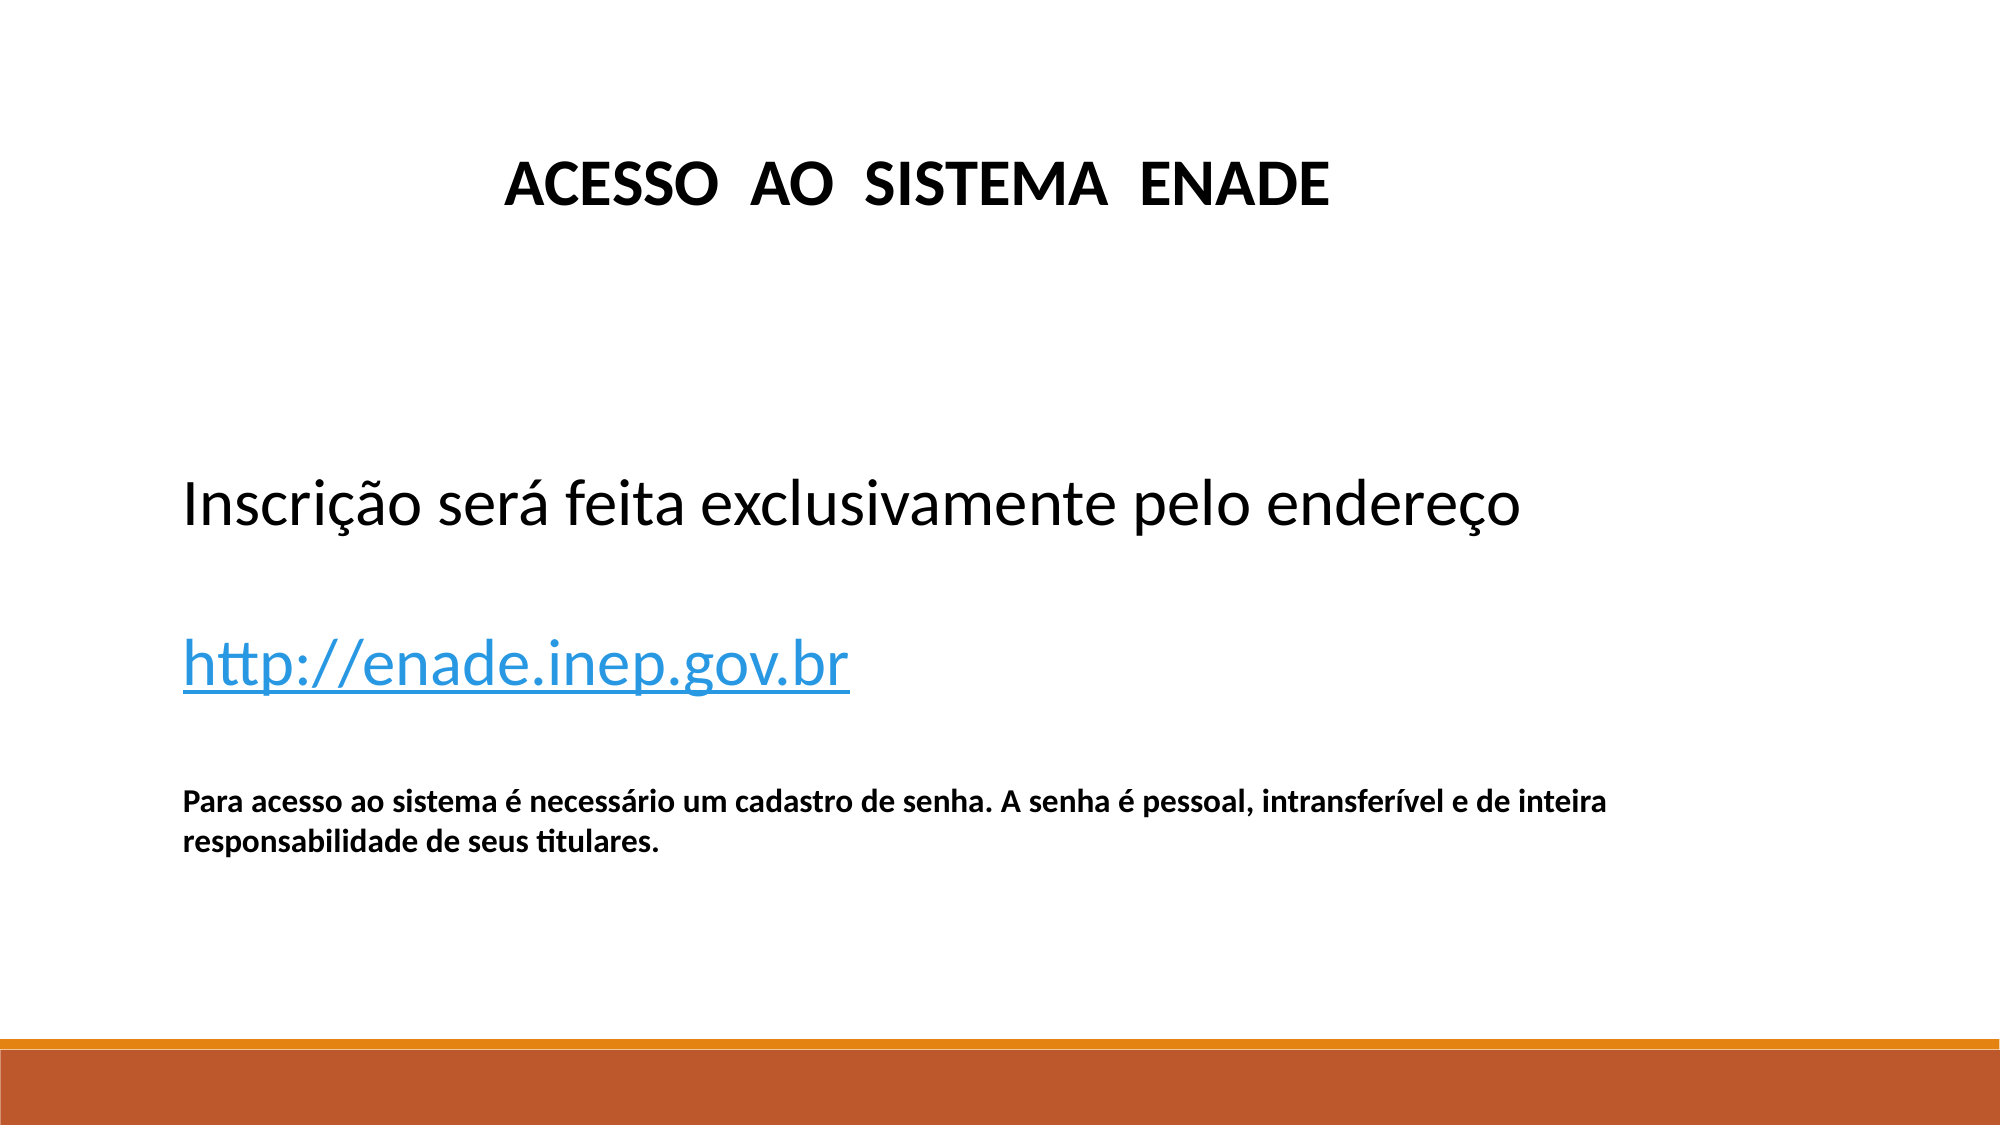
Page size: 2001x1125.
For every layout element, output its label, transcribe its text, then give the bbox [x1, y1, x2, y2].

text_box ACESSO AO SISTEMA ENADE Inscrição será feita exclusivamente pelo endereço http://enade.inep.gov.br Para acesso ao sistema é necessário um cadastro de senha. A senha é pessoal, intransferível e de inteira responsabilidade de seus titulares. [168, 131, 1668, 946]
